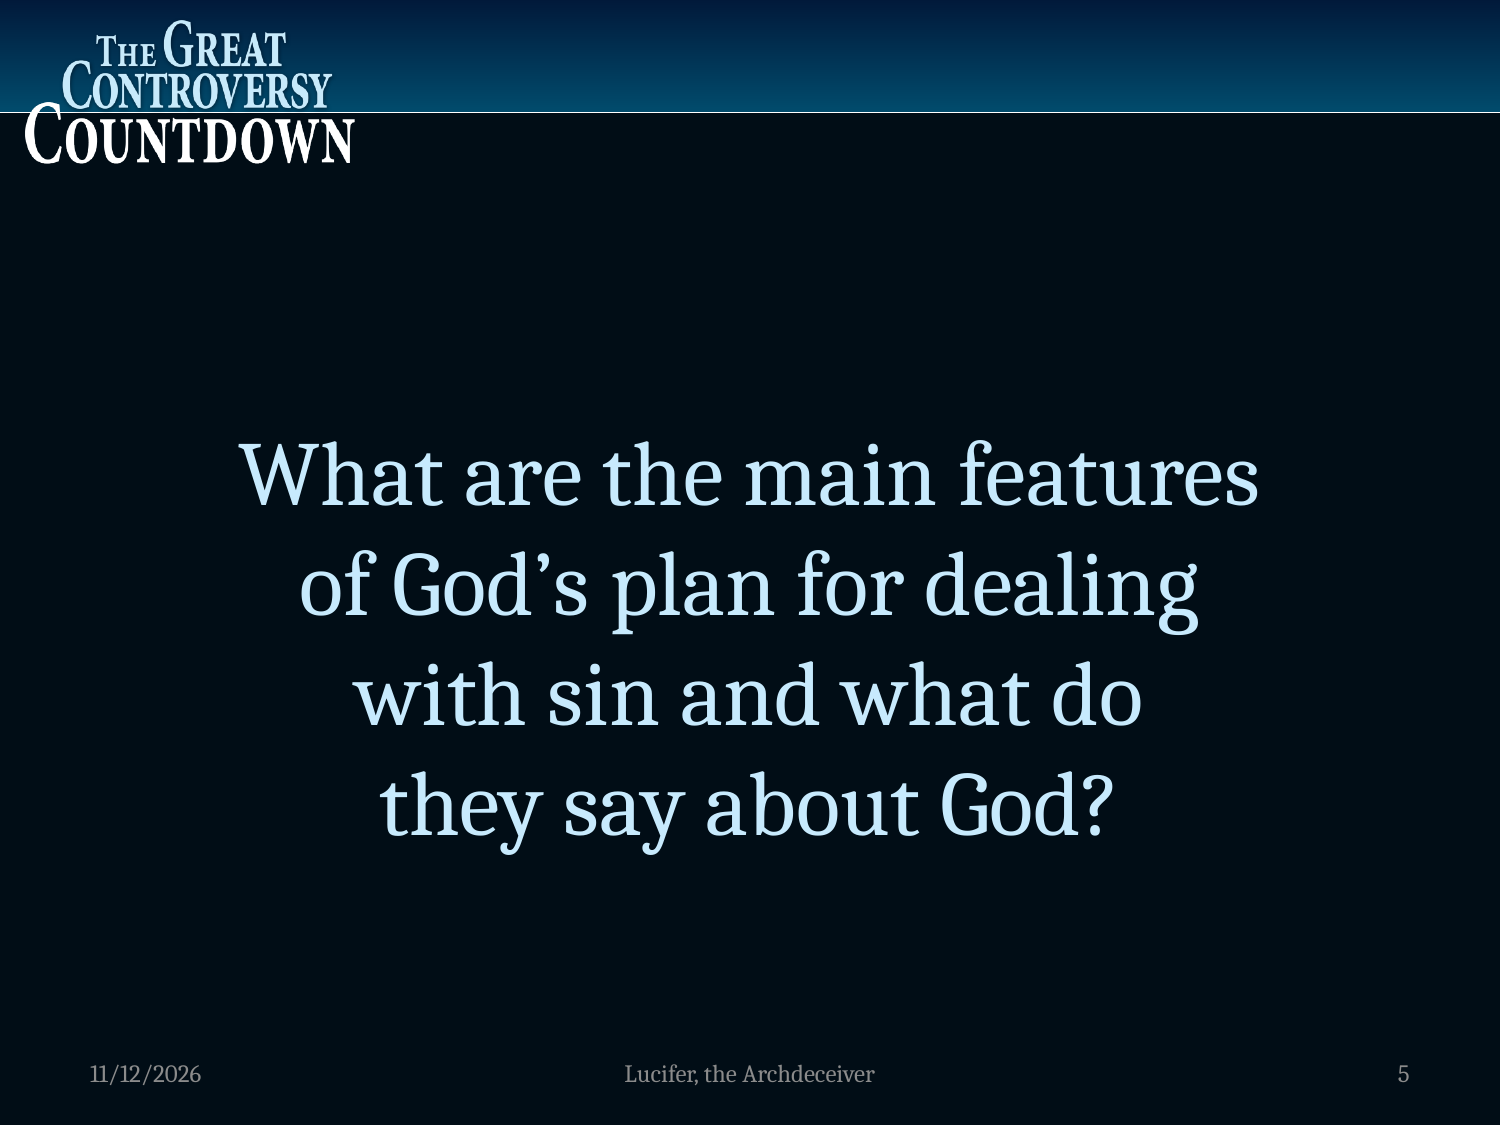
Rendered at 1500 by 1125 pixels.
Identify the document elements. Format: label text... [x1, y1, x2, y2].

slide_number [75, 1042, 425, 1103]
list What are the main features of God’s plan for dealing with sin and what do they say about God? [75, 262, 1425, 1005]
picture [12, 103, 363, 170]
footer Lucifer, the Archdeceiver [512, 1042, 988, 1103]
picture [12, 9, 363, 108]
slide_number 5 [1074, 1042, 1425, 1103]
